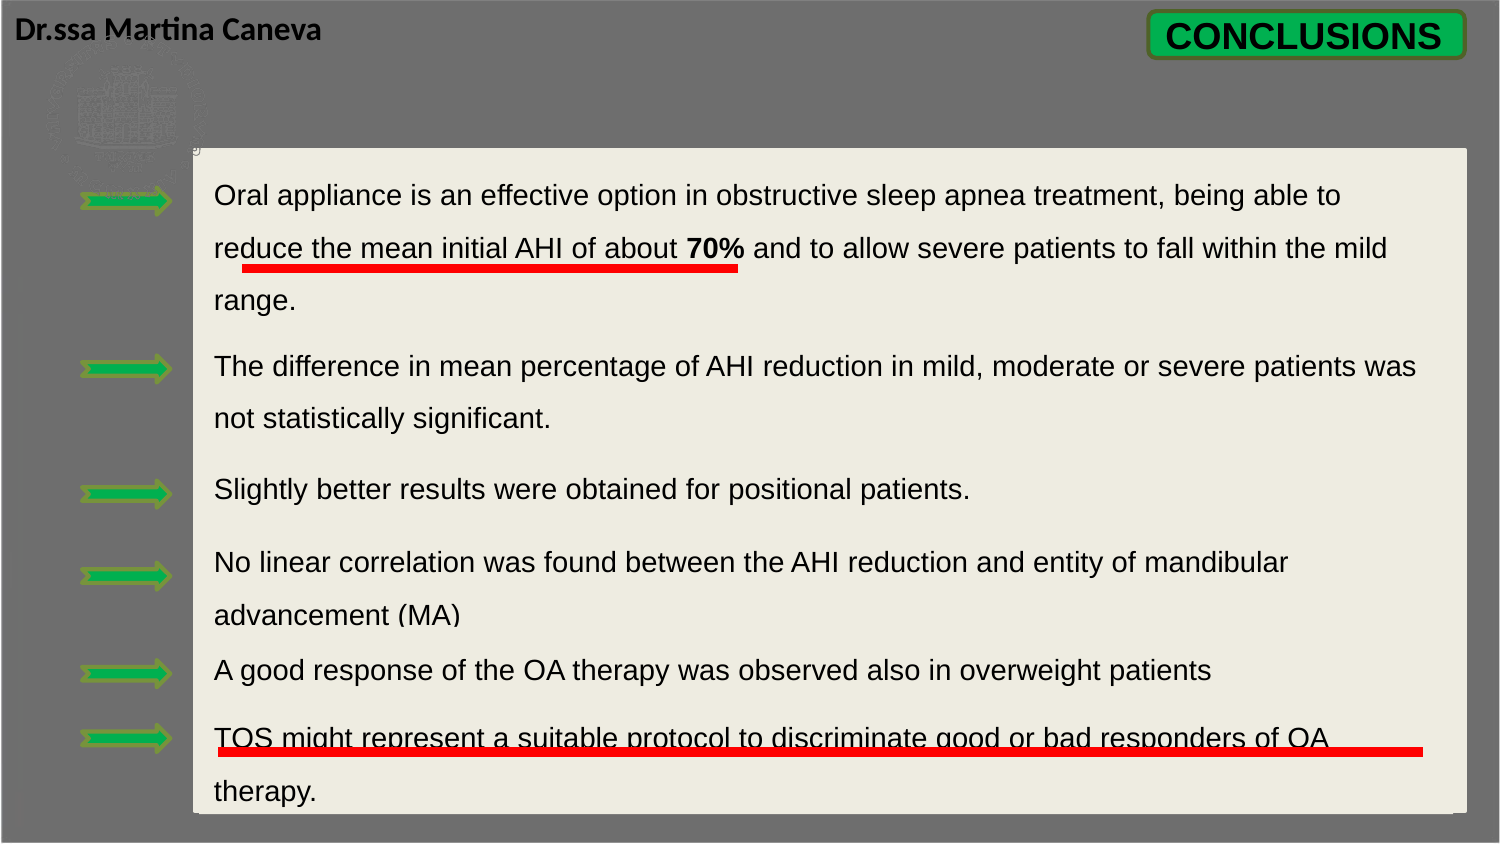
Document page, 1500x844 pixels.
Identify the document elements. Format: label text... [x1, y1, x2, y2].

text_box [80, 353, 173, 385]
text_box [80, 478, 173, 510]
text_box [80, 722, 173, 754]
text_box Oral appliance is an effective option in obstructive sleep apnea treatment, being able to reduce the mean initial AHI of about 70% and to allow severe patients to fall within the mild range. [199, 151, 1454, 322]
text_box [193, 148, 1467, 813]
picture [46, 34, 212, 200]
text_box No linear correlation was found between the AHI reduction and entity of mandibular advancement (MA) [199, 518, 1454, 626]
text_box [80, 658, 173, 690]
text_box Dr.ssa Martina Caneva [0, 0, 384, 55]
text_box [80, 207, 168, 217]
text_box [80, 560, 173, 592]
text_box A good response of the OA therapy was observed also in overweight patients [199, 626, 1454, 694]
text_box Slightly better results were obtained for positional patients. [199, 445, 1454, 513]
text_box TOS might represent a suitable protocol to discriminate good or bad responders of OA therapy. [199, 694, 1454, 815]
text_box The difference in mean percentage of AHI reduction in mild, moderate or severe patients was not statistically significant. [199, 322, 1454, 442]
text_box CONCLUSIONS [1146, 9, 1467, 61]
